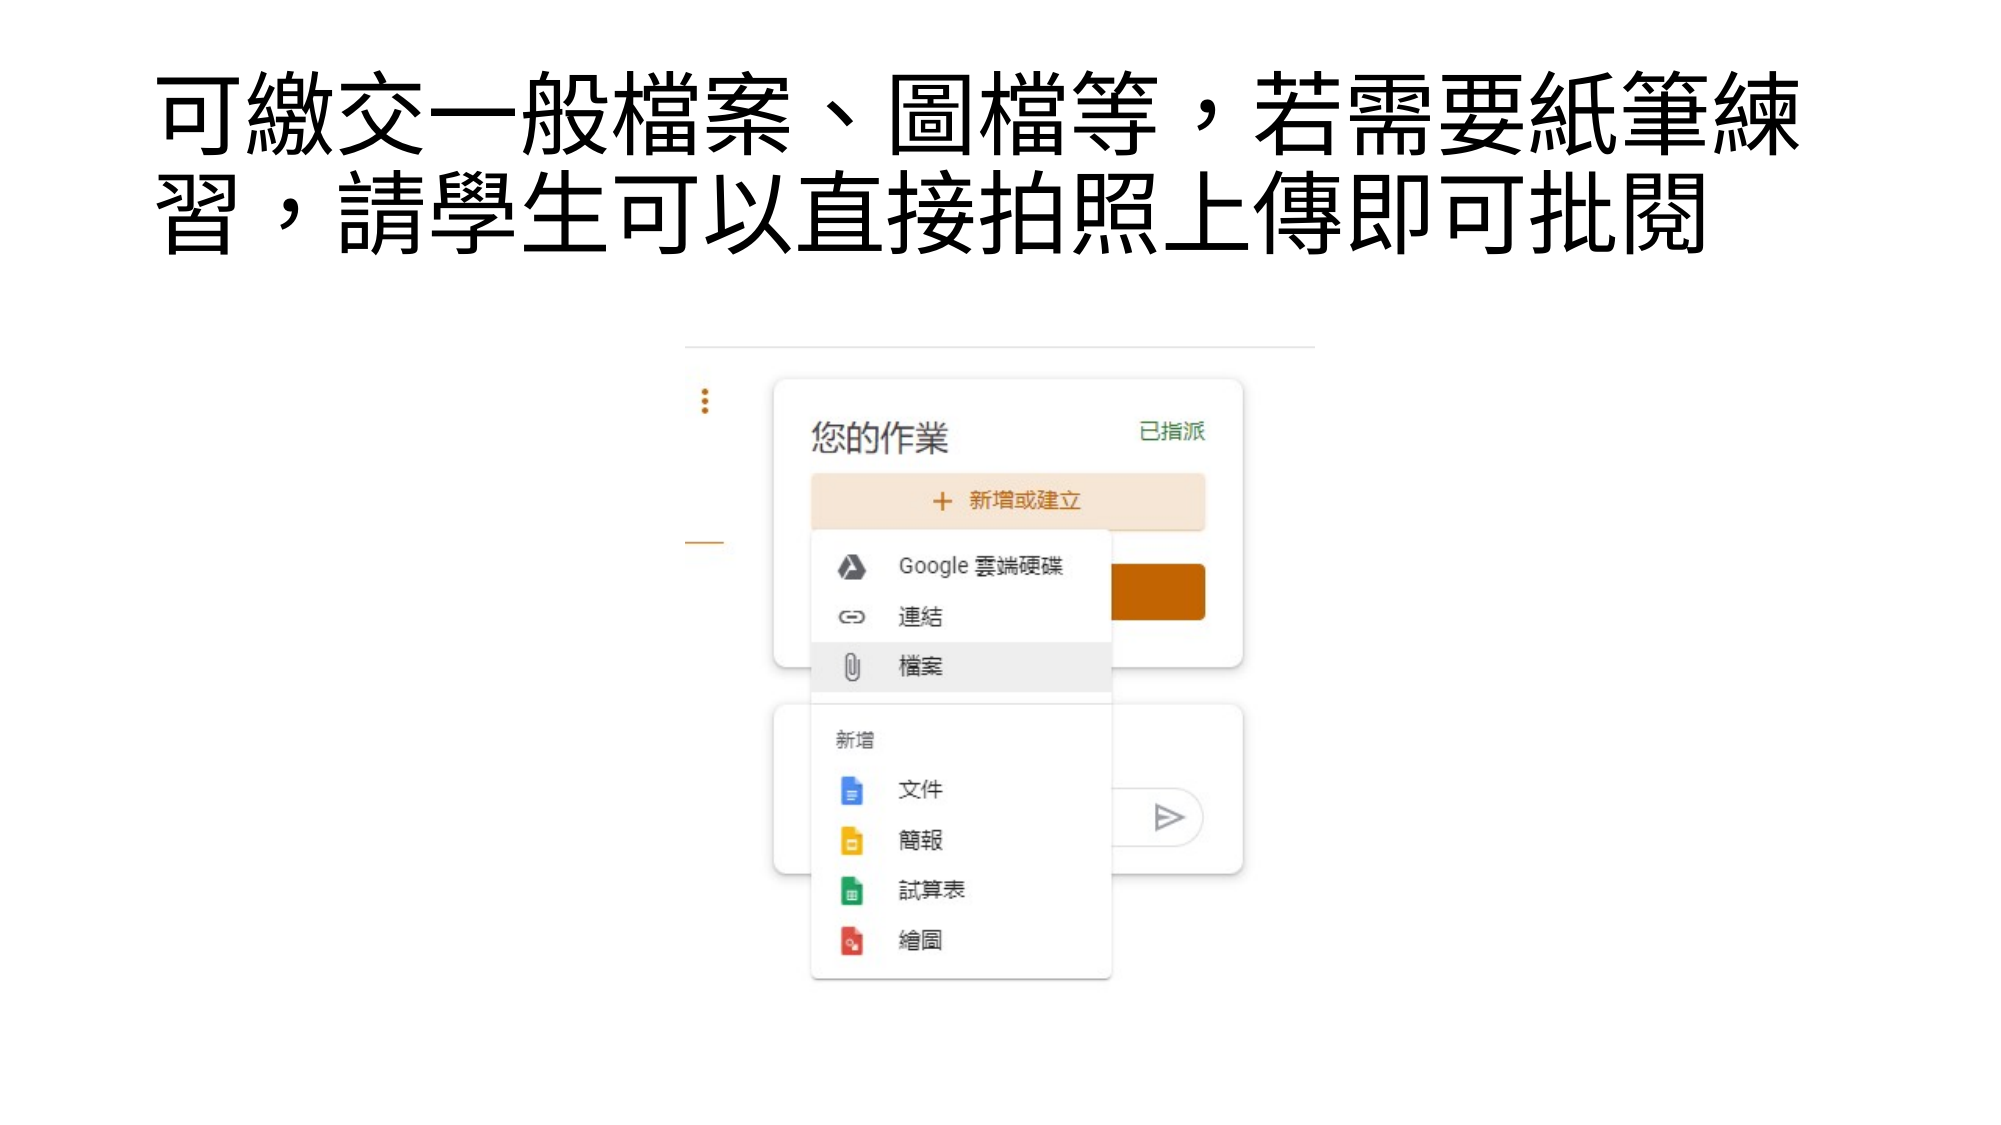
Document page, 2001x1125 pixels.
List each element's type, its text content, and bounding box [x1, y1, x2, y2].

picture [685, 342, 1315, 1021]
title 可繳交一般檔案、圖檔等，若需要紙筆練習，請學生可以直接拍照上傳即可批閱 [137, 59, 1863, 278]
